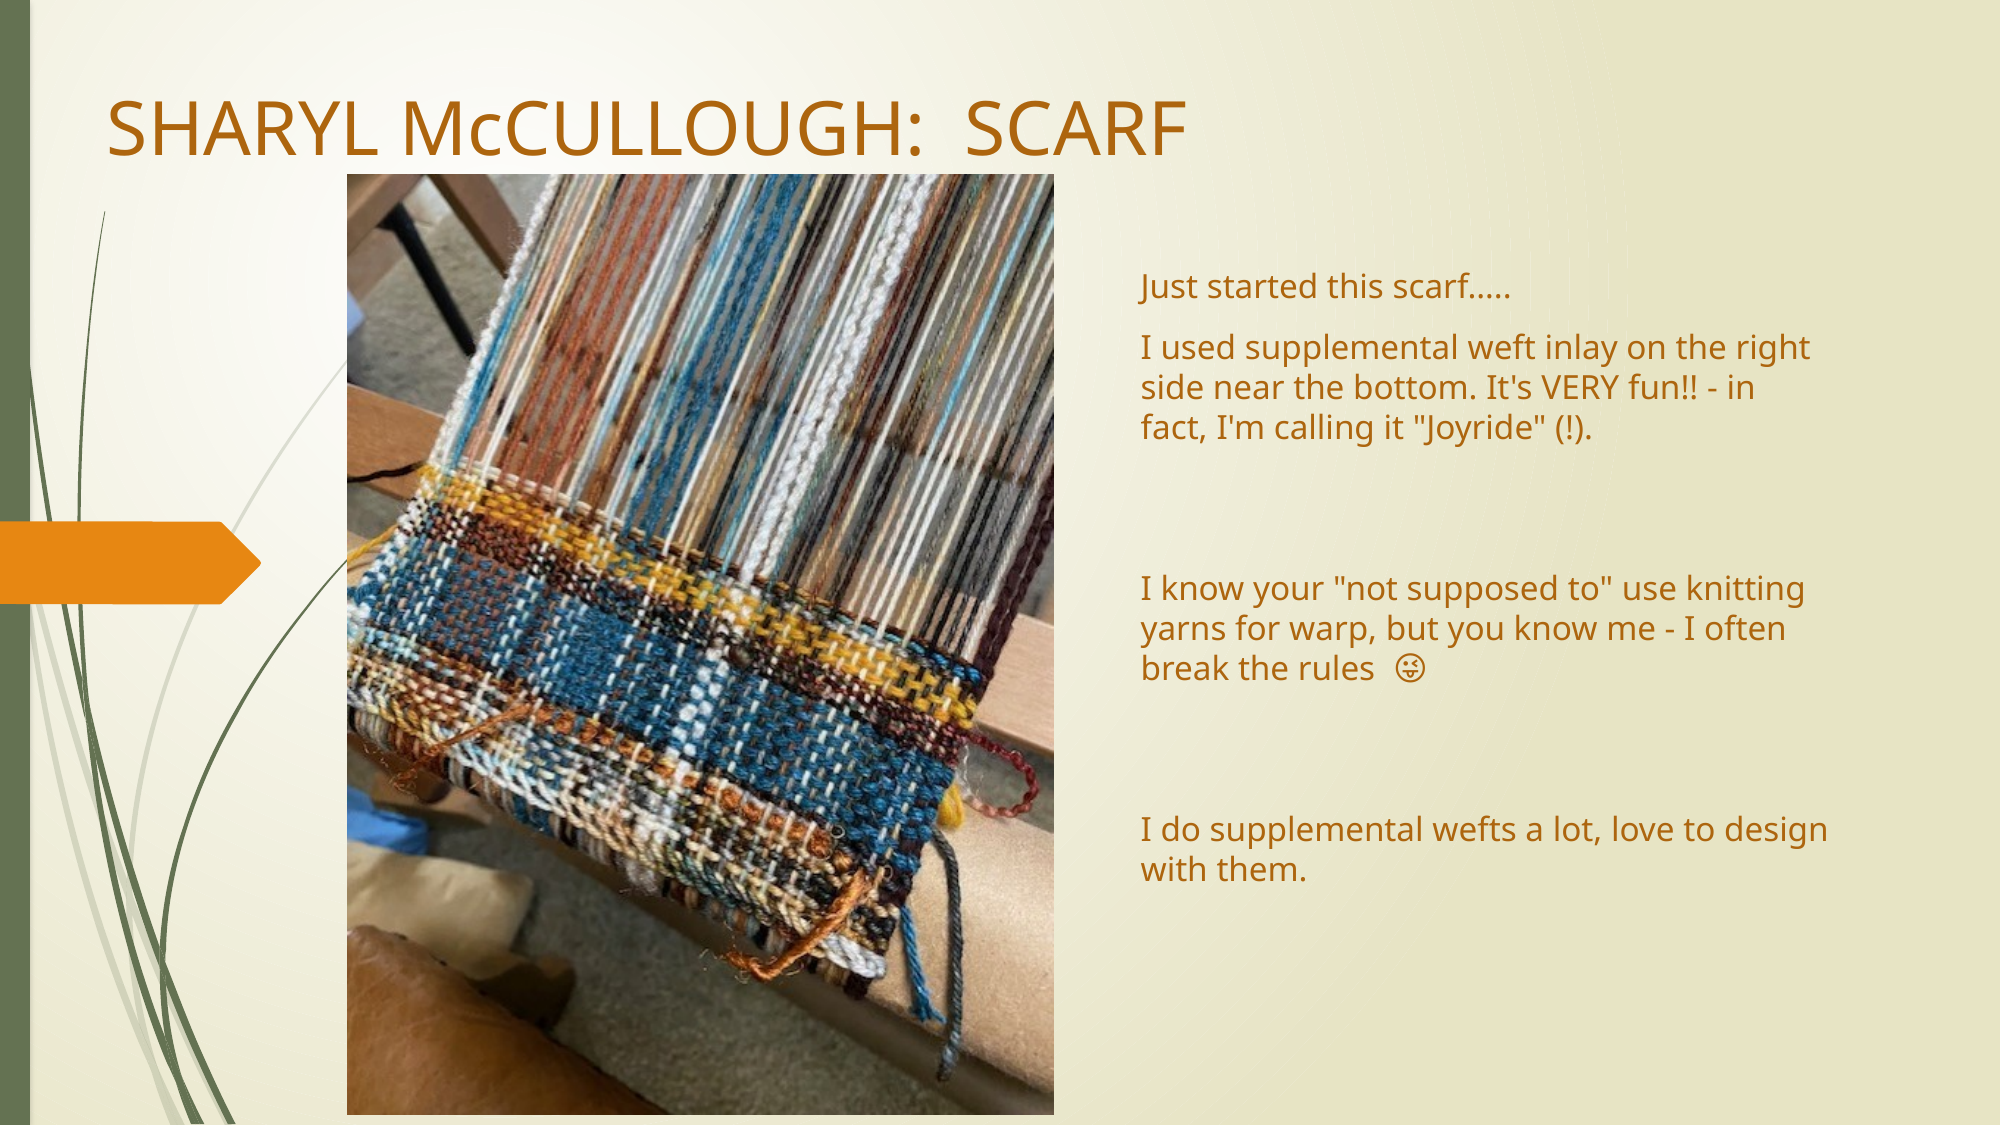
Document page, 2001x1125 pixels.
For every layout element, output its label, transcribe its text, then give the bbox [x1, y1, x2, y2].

title SHARYL McCULLOUGH: SCARF [91, 22, 1641, 227]
list Just started this scarf….. I used supplemental weft inlay on the right side near the bottom. It's VERY fun!! - in fact, I'm calling it "Joyride" (!). I know your "not supposed to" use knitting yarns for warp, but you know me - I often break the rules 😜 I do supplemental wefts a lot, love to design with them. [1125, 227, 1847, 1027]
picture [346, 174, 1054, 1115]
